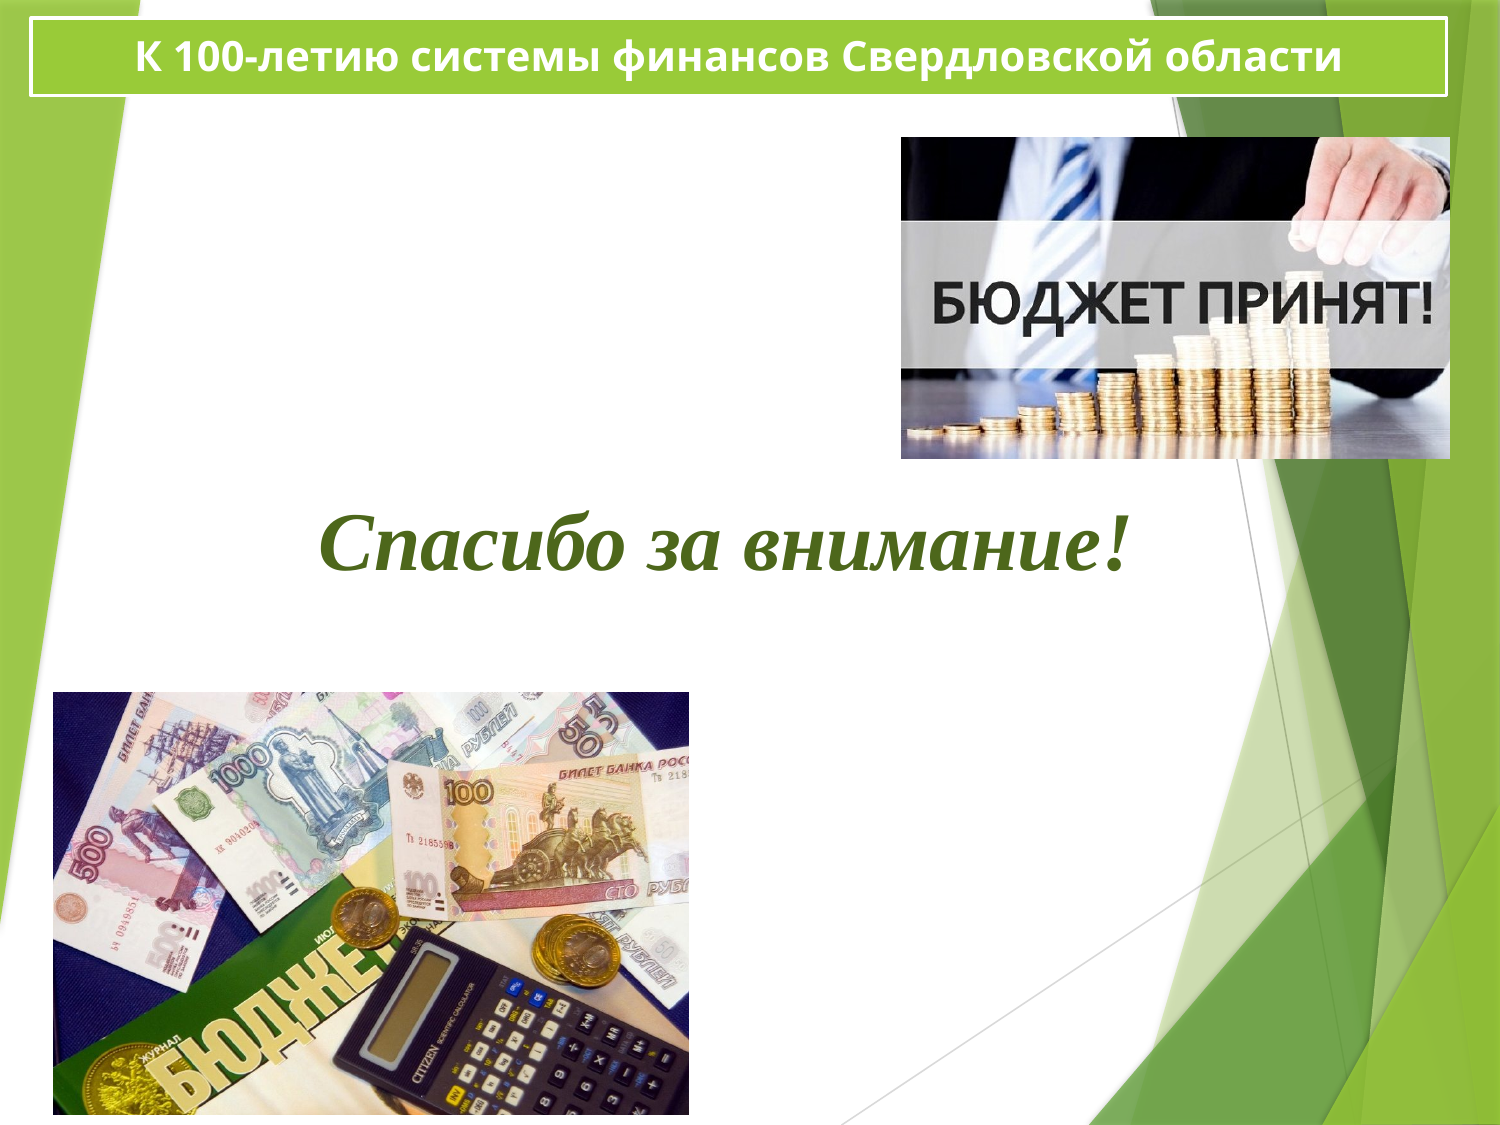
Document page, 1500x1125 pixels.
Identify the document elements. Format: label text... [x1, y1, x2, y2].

text_box К 100-летию системы финансов Свердловской области [31, 16, 1447, 100]
picture [901, 136, 1451, 460]
picture [52, 691, 689, 1115]
text_box Спасибо за внимание! [5, 479, 1447, 693]
